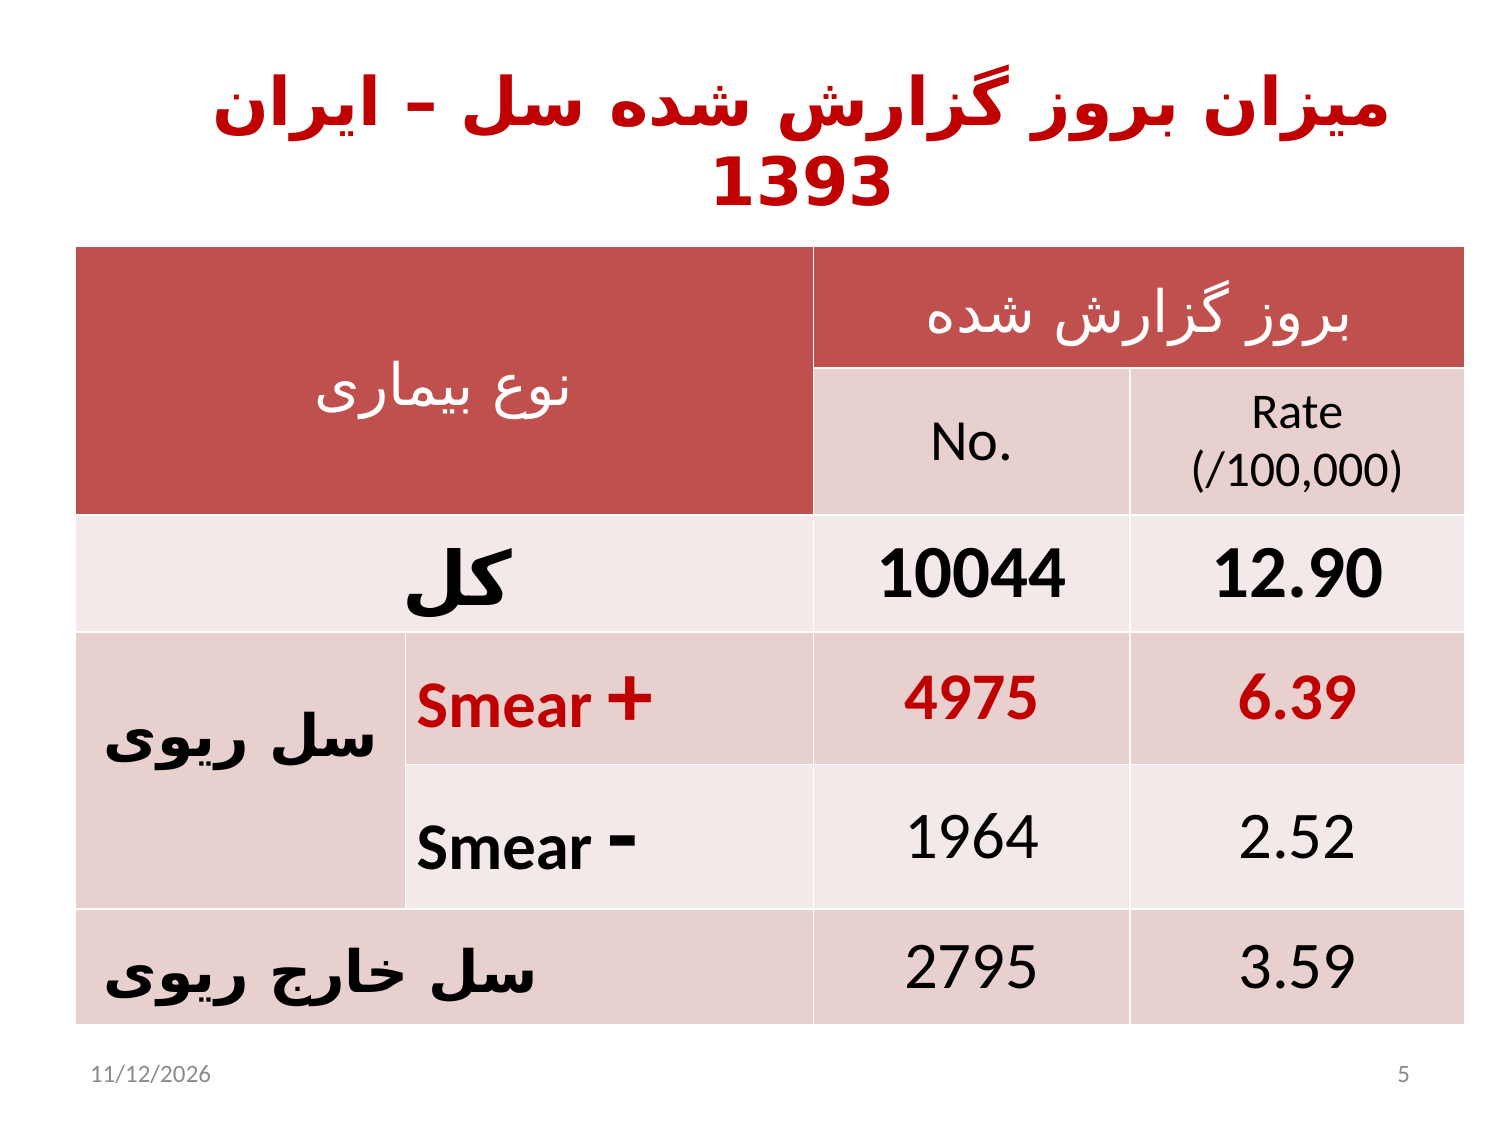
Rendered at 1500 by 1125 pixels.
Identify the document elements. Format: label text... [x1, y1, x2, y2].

table_cell Rate (/100,000) [1131, 369, 1464, 514]
table_cell 4975 [814, 633, 1129, 764]
table_cell 6.39 [1131, 633, 1464, 764]
table_cell 3.59 [1131, 910, 1464, 1024]
table_cell سل ریوی [76, 633, 405, 908]
table_cell Smear + [406, 633, 813, 764]
table_header بروز گزارش شده [814, 247, 1464, 367]
slide_number 5 [1074, 1042, 1425, 1103]
table_cell No. [814, 369, 1129, 514]
table_cell 2.52 [1131, 765, 1464, 908]
table_cell 10044 [814, 516, 1129, 631]
table_cell 1964 [814, 765, 1129, 908]
table_cell Smear - [406, 765, 813, 908]
table_cell 2795 [814, 910, 1129, 1024]
table_header نوع بیماری [76, 247, 813, 514]
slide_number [75, 1042, 425, 1103]
table_cell سل خارج ریوی [76, 910, 813, 1024]
table_cell 12.90 [1131, 516, 1464, 631]
table_cell کل [76, 516, 813, 631]
title میزان بروز گزارش شده سل – ایران 1393 [140, 45, 1465, 233]
